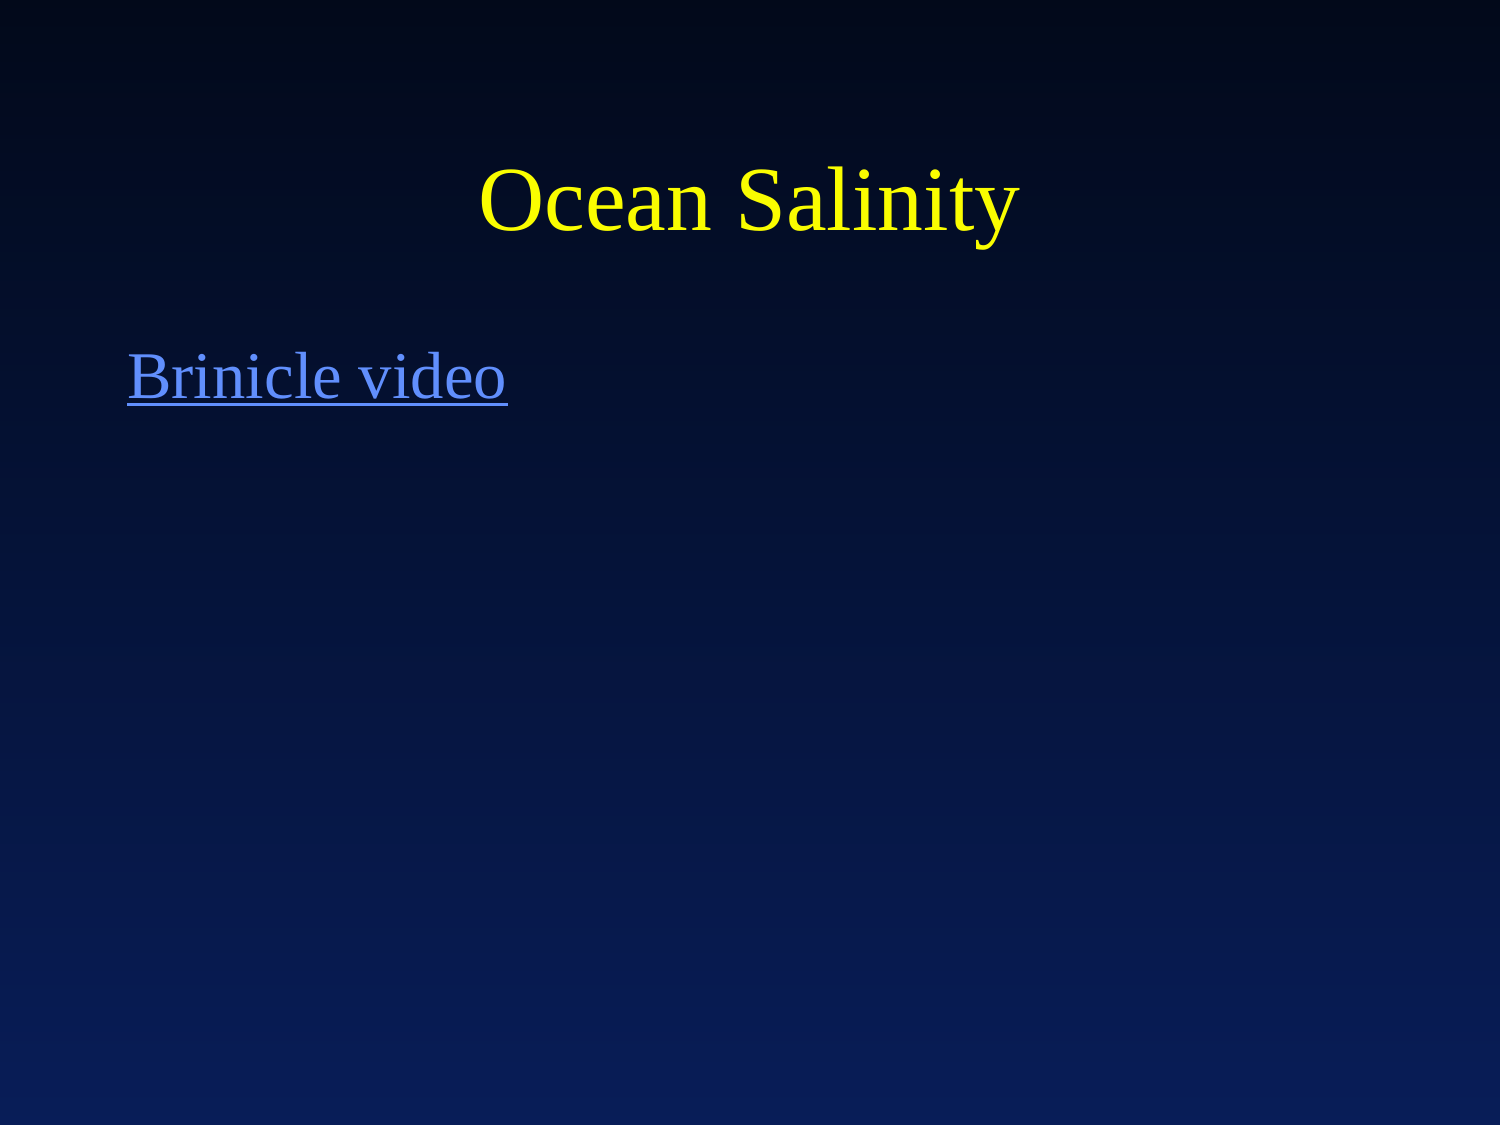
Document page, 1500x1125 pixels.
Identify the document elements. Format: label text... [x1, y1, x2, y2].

list Brinicle video [112, 324, 1388, 1000]
title Ocean Salinity [112, 99, 1388, 288]
